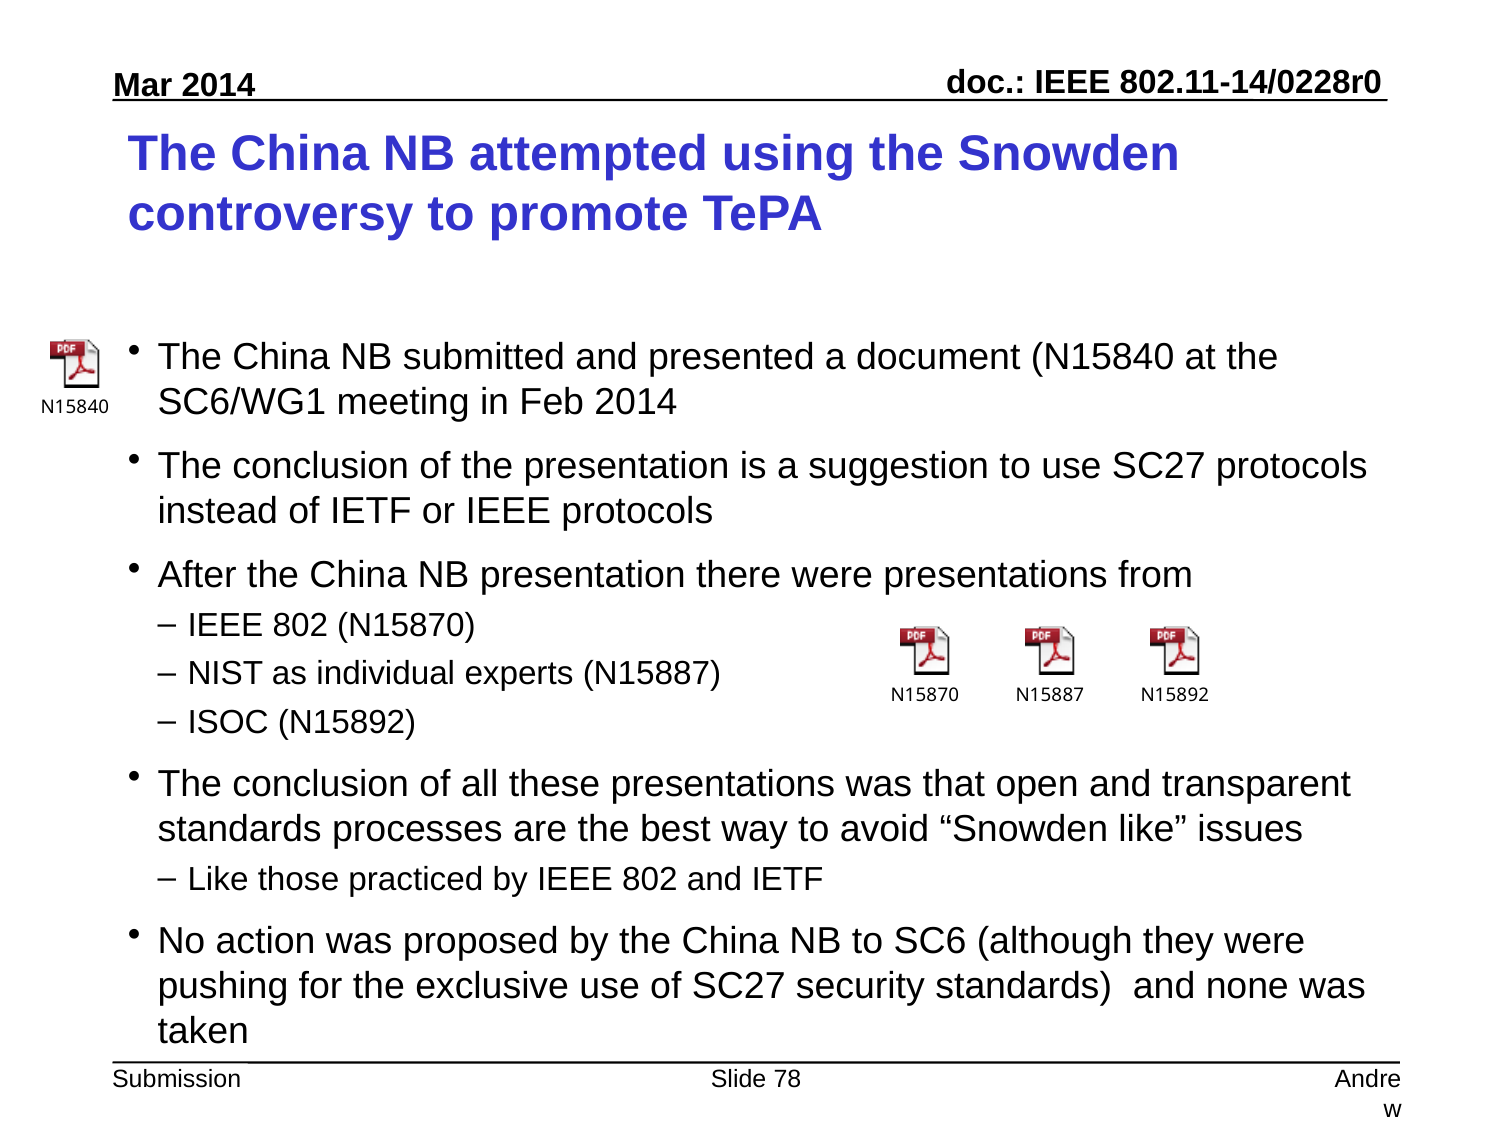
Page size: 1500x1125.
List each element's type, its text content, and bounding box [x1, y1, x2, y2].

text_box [0, 337, 151, 465]
title The China NB attempted using the Snowden controversy to promote TePA [112, 112, 1388, 288]
list The China NB submitted and presented a document (N15840 at the SC6/WG1 meeting in Feb 2014 The conclusion of the presentation is a suggestion to use SC27 protocols instead of IETF or IEEE protocols After the China NB presentation there were presentations from IEEE 802 (N15870) NIST as individual experts (N15887) ISOC (N15892) The conclusion of all these presentations was that open and transparent standards processes are the best way to avoid “Snowden like” issues Like those practiced by IEEE 802 and IETF No action was proposed by the China NB to SC6 (although they were pushing for the exclusive use of SC27 security standards) and none was taken [112, 324, 1388, 1000]
footer Andrew Myles, Cisco [1320, 1061, 1402, 1093]
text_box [1099, 624, 1251, 752]
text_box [974, 624, 1098, 752]
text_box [849, 624, 973, 752]
slide_number Slide 78 [709, 1061, 803, 1093]
